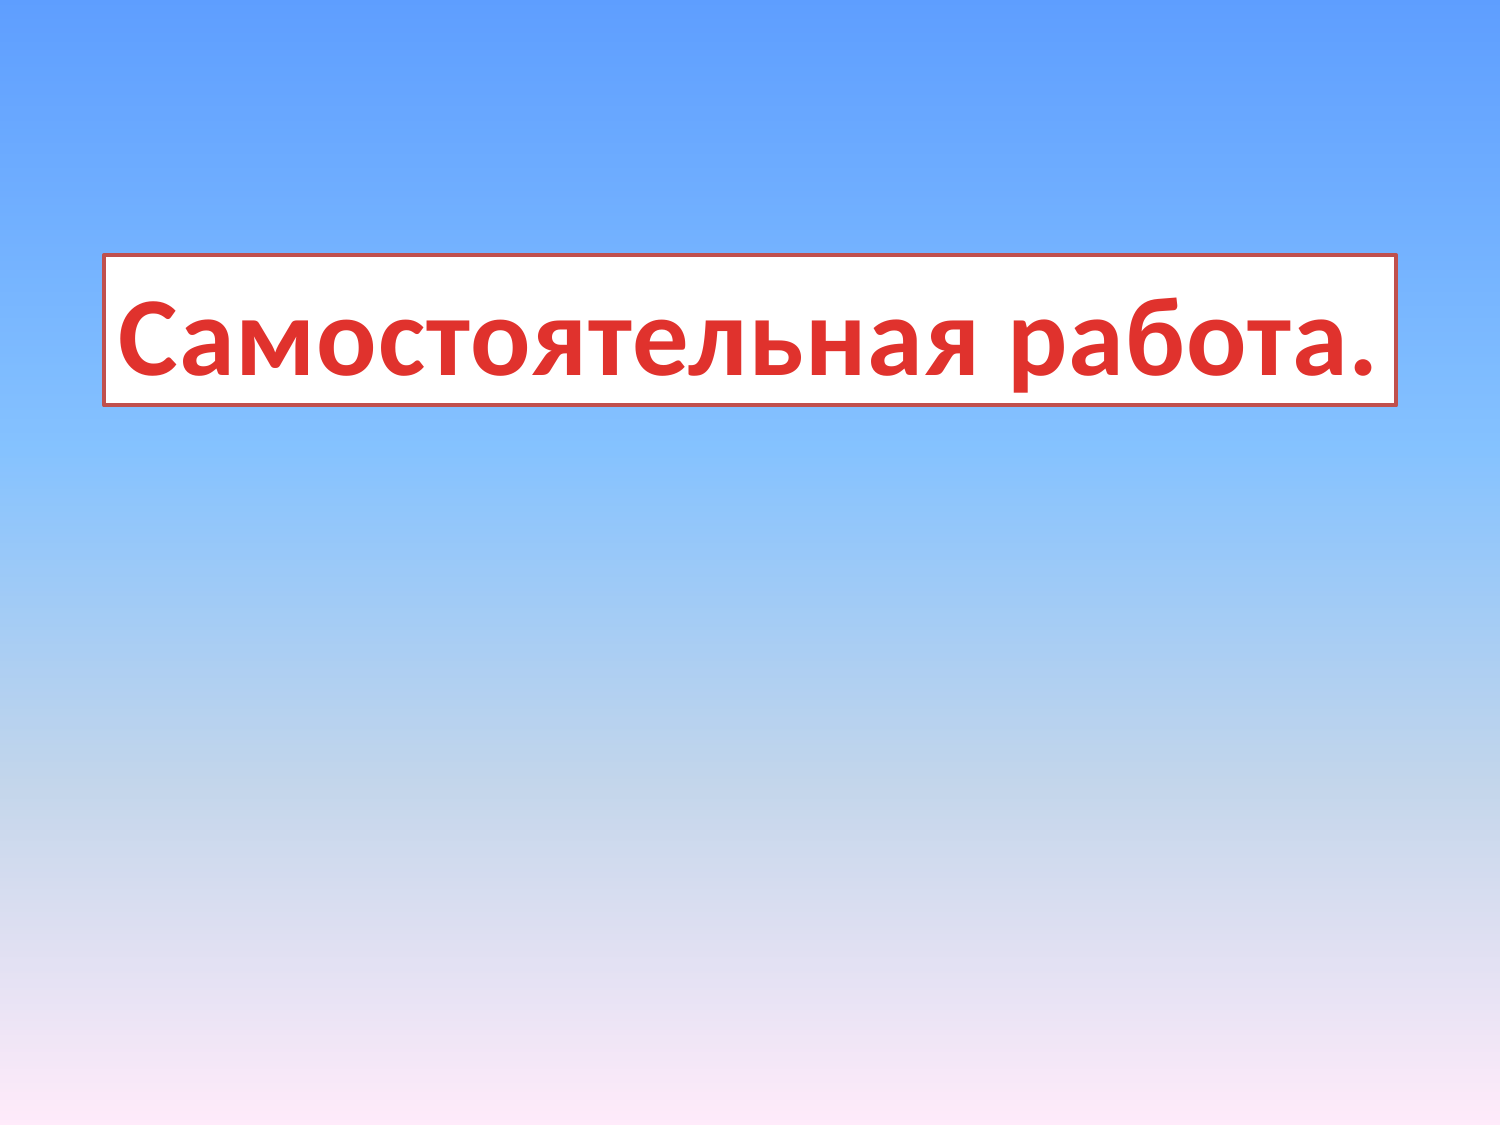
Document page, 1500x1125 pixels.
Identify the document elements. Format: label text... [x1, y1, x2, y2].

picture [0, 0, 1500, 1125]
text_box Самостоятельная работа. [102, 253, 1398, 407]
